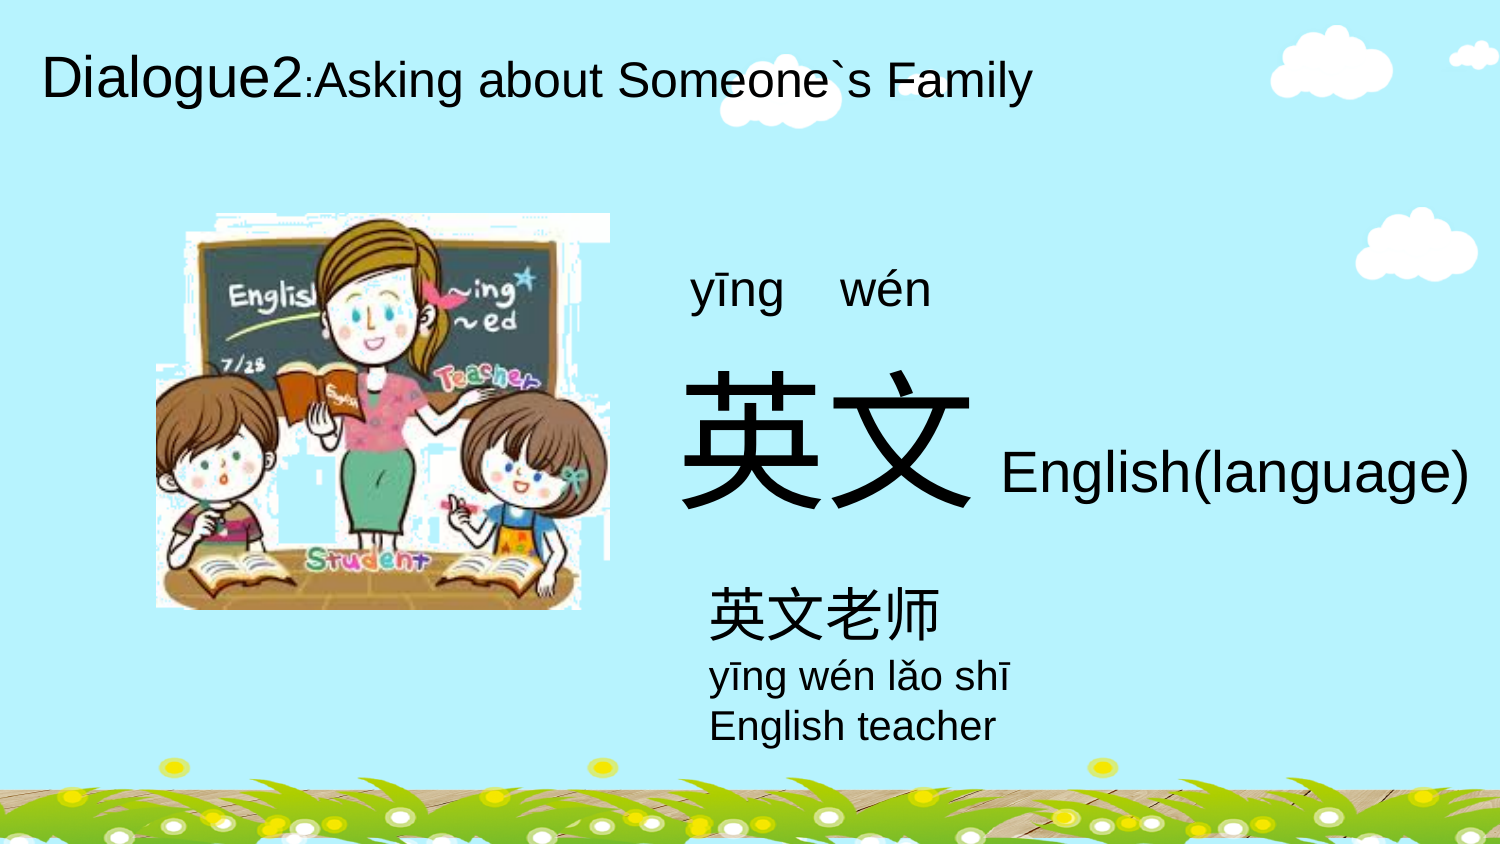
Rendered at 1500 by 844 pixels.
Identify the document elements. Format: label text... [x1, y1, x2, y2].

text_box 英文老师 yīng wén lǎo shī English teacher [693, 571, 1165, 756]
picture [0, 757, 1500, 844]
picture [1203, 0, 1500, 124]
text_box yīng wén [661, 249, 1057, 385]
text_box Dialogue2:Asking about Someone`s Family [1002, 31, 1128, 117]
text_box 英文 [661, 385, 1008, 716]
text_box Dialogue2:Asking about Someone`s Family [26, 31, 648, 117]
picture [156, 212, 610, 610]
picture [652, 28, 998, 153]
text_box English(language) [986, 426, 1500, 512]
picture [1288, 180, 1500, 306]
